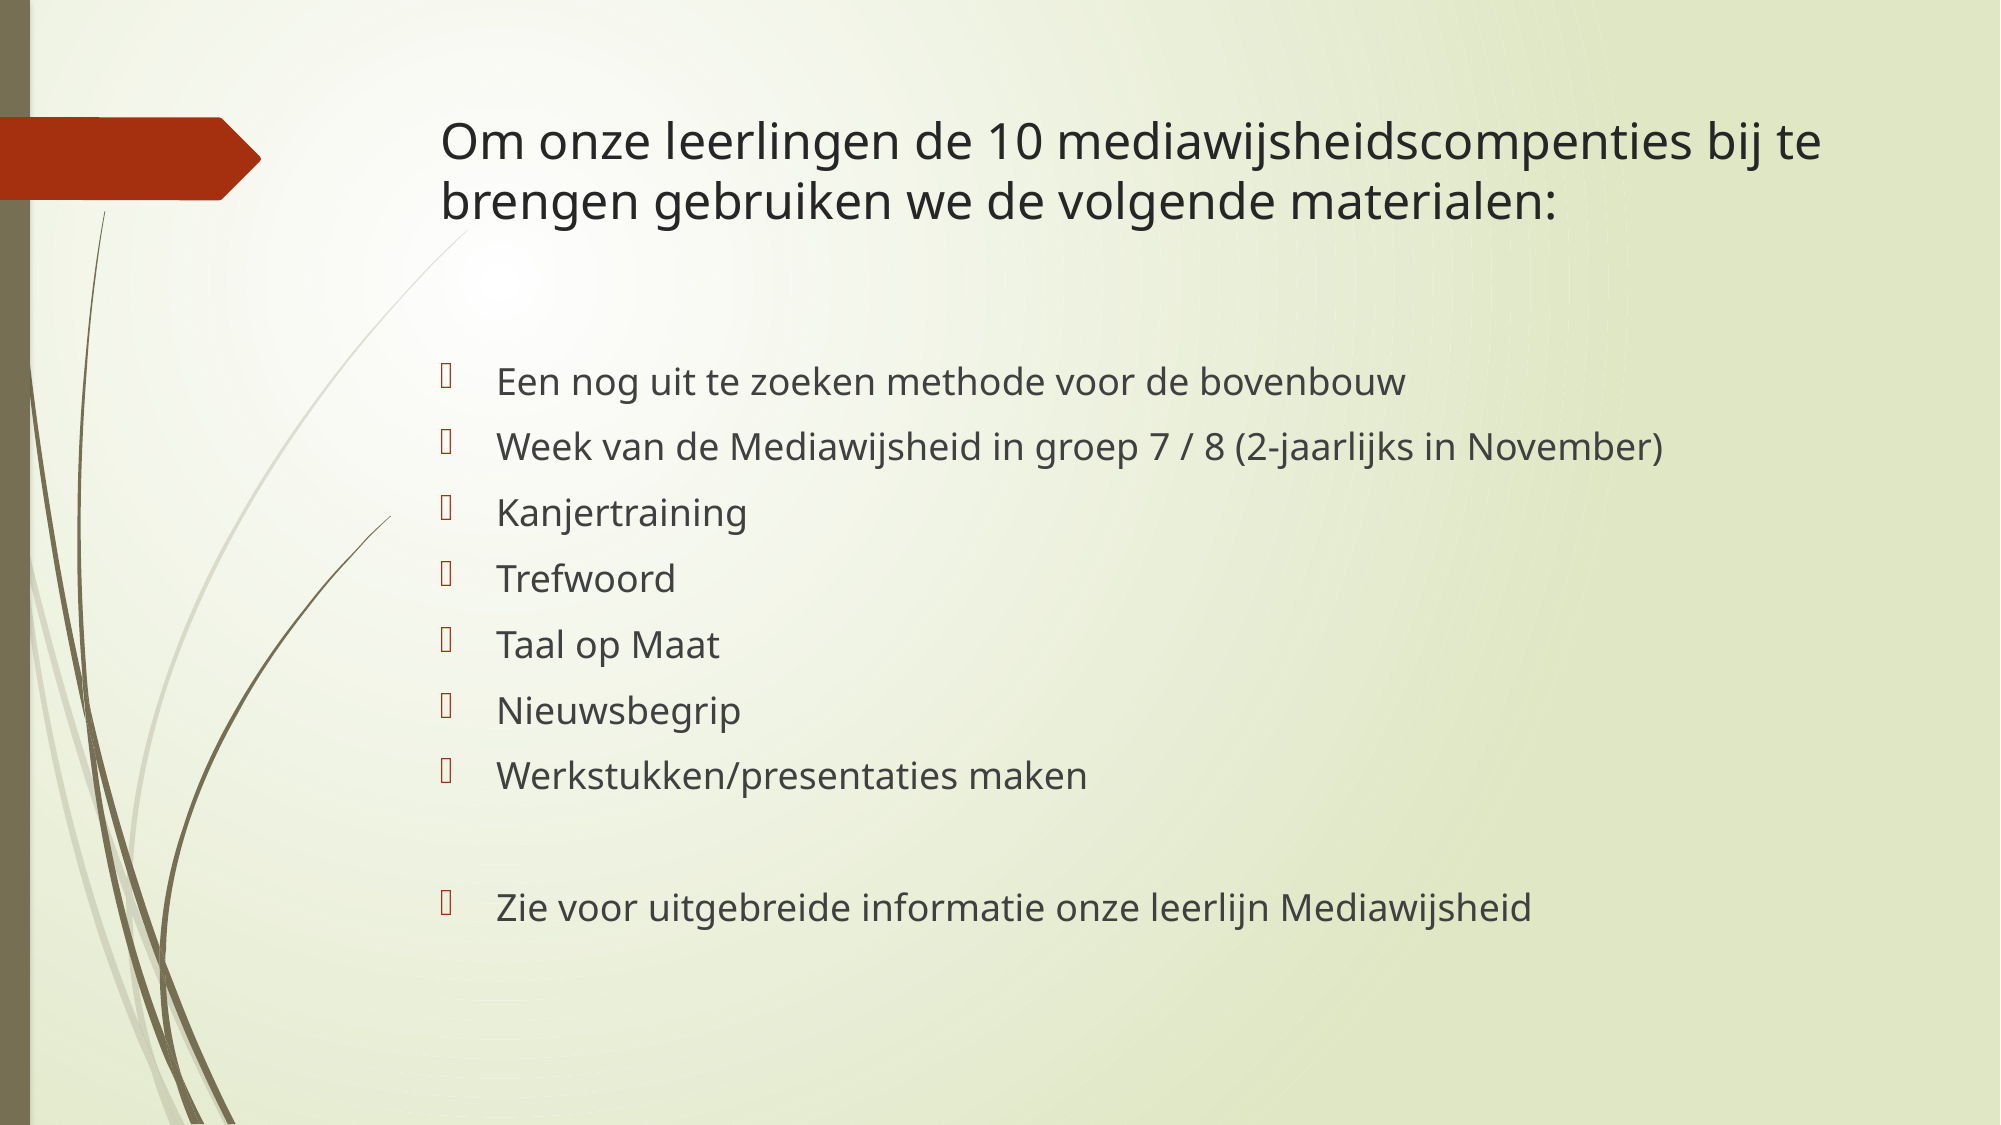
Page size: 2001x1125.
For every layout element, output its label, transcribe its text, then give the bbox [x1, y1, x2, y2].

title Om onze leerlingen de 10 mediawijsheidscompenties bij te brengen gebruiken we de volgende materialen: [425, 102, 1888, 313]
list Een nog uit te zoeken methode voor de bovenbouw Week van de Mediawijsheid in groep 7 / 8 (2-jaarlijks in November) Kanjertraining Trefwoord Taal op Maat Nieuwsbegrip Werkstukken/presentaties maken Zie voor uitgebreide informatie onze leerlijn Mediawijsheid [424, 350, 1888, 970]
